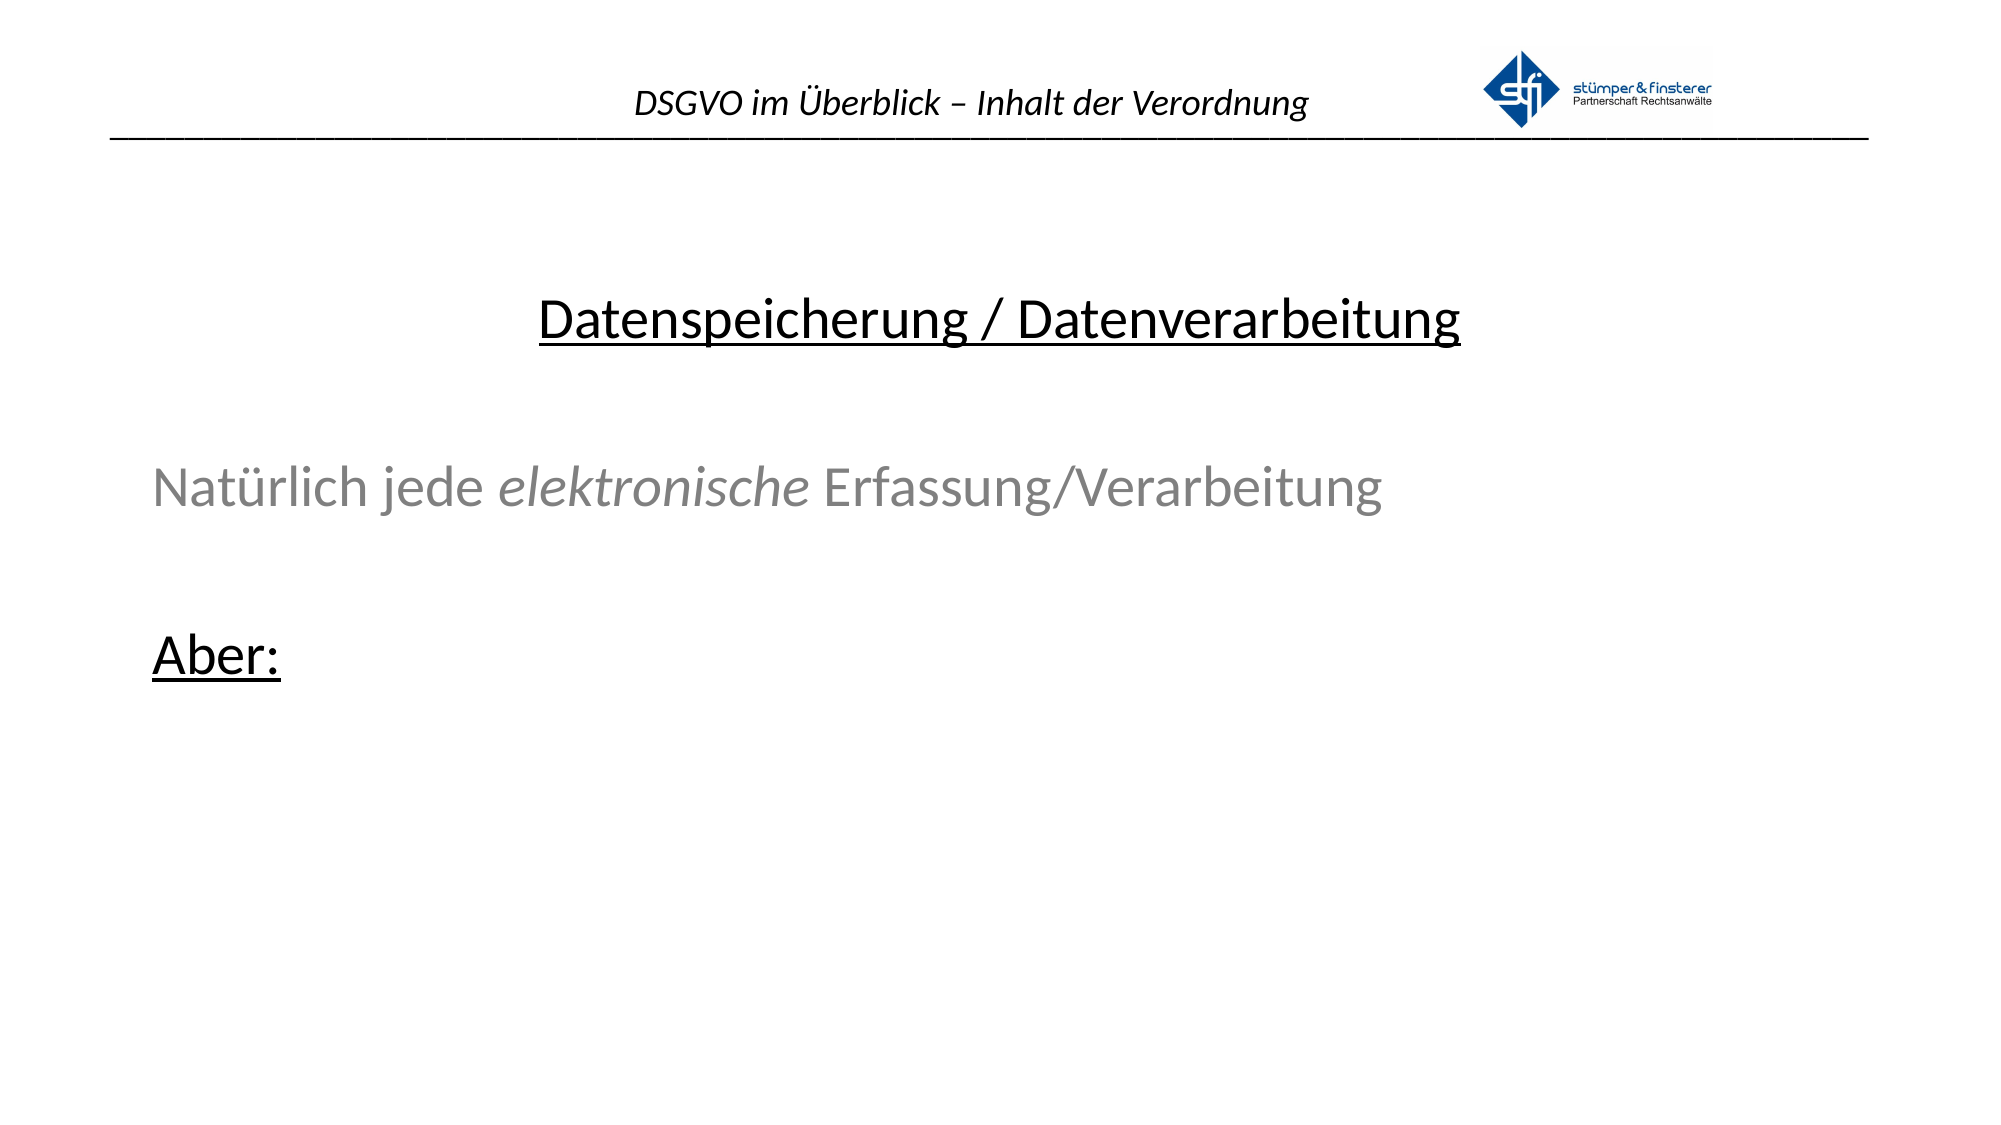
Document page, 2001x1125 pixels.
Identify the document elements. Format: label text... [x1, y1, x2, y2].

list Datenspeicherung / Datenverarbeitung Natürlich jede elektronische Erfassung/Verarbeitung Aber: [137, 190, 1863, 1014]
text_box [94, 46, 1906, 151]
